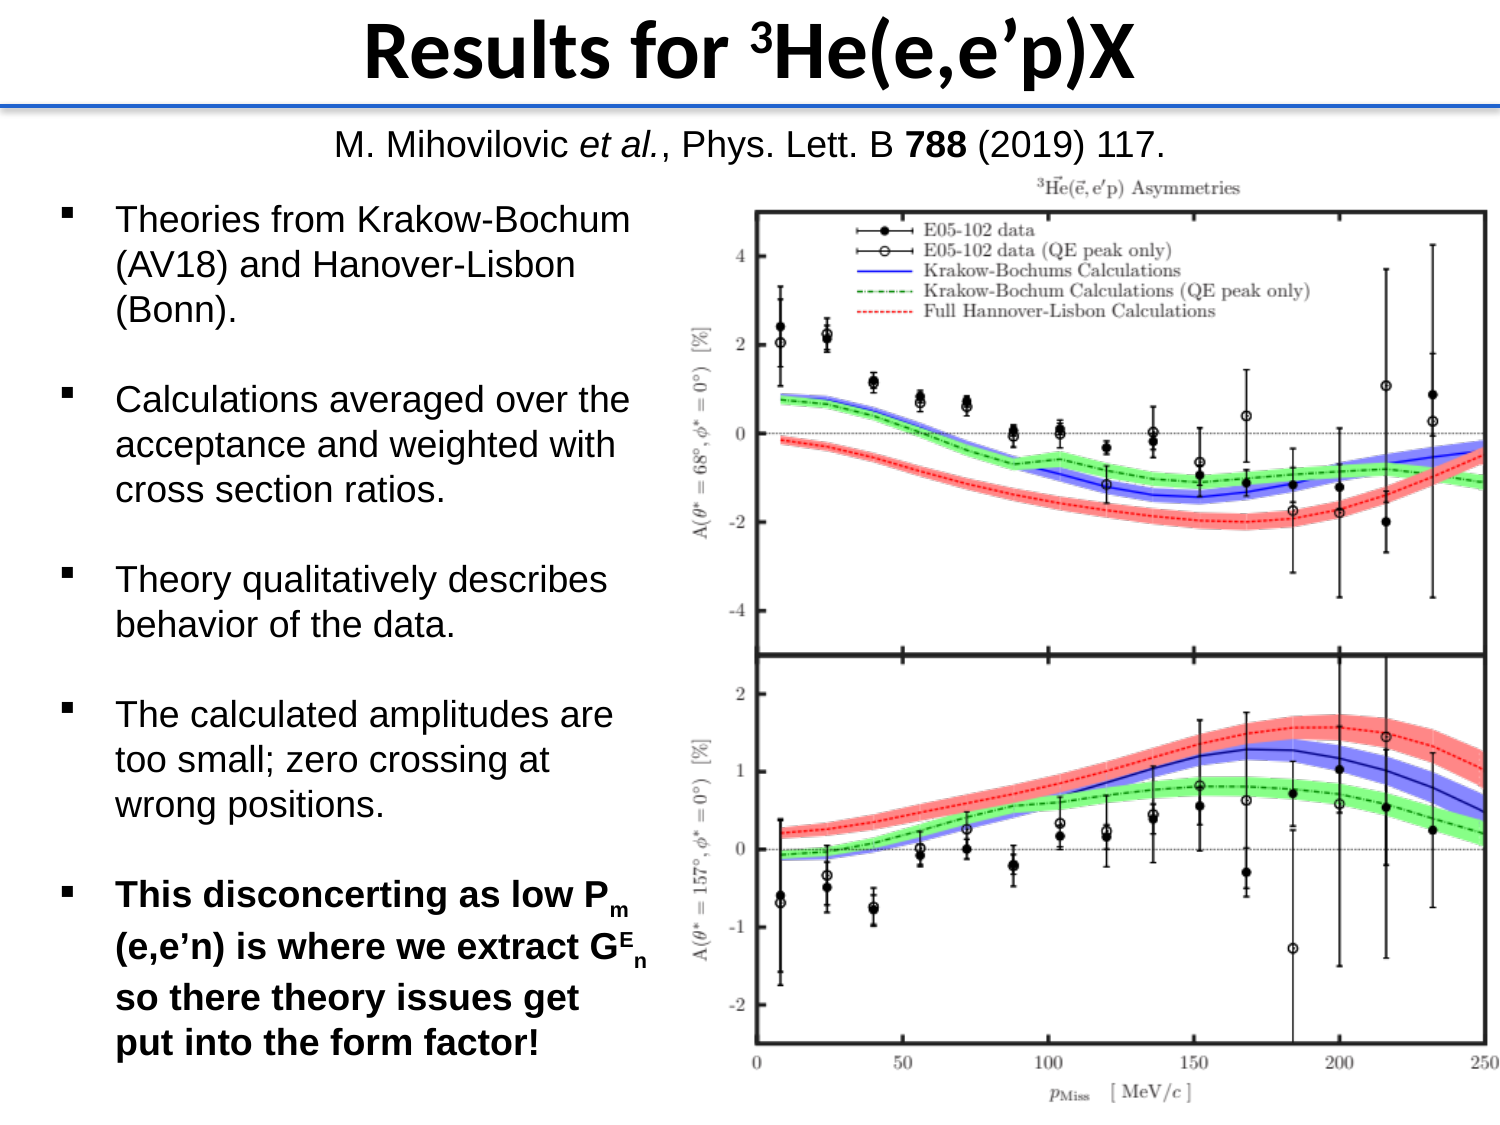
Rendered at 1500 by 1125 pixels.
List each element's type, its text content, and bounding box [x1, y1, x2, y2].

picture [587, 174, 1500, 1104]
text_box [0, 0, 1500, 107]
text_box M. Mihovilovic et al., Phys. Lett. B 788 (2019) 117. [0, 115, 1500, 173]
text_box Theories from Krakow-Bochum (AV18) and Hanover-Lisbon (Bonn). Calculations averaged over the acceptance and weighted with cross section ratios. Theory qualitatively describes behavior of the data. The calculated amplitudes are too small; zero crossing at wrong positions. This disconcerting as low Pm (e,e’n) is where we extract GEn so there theory issues get put into the form factor! [44, 188, 663, 1121]
